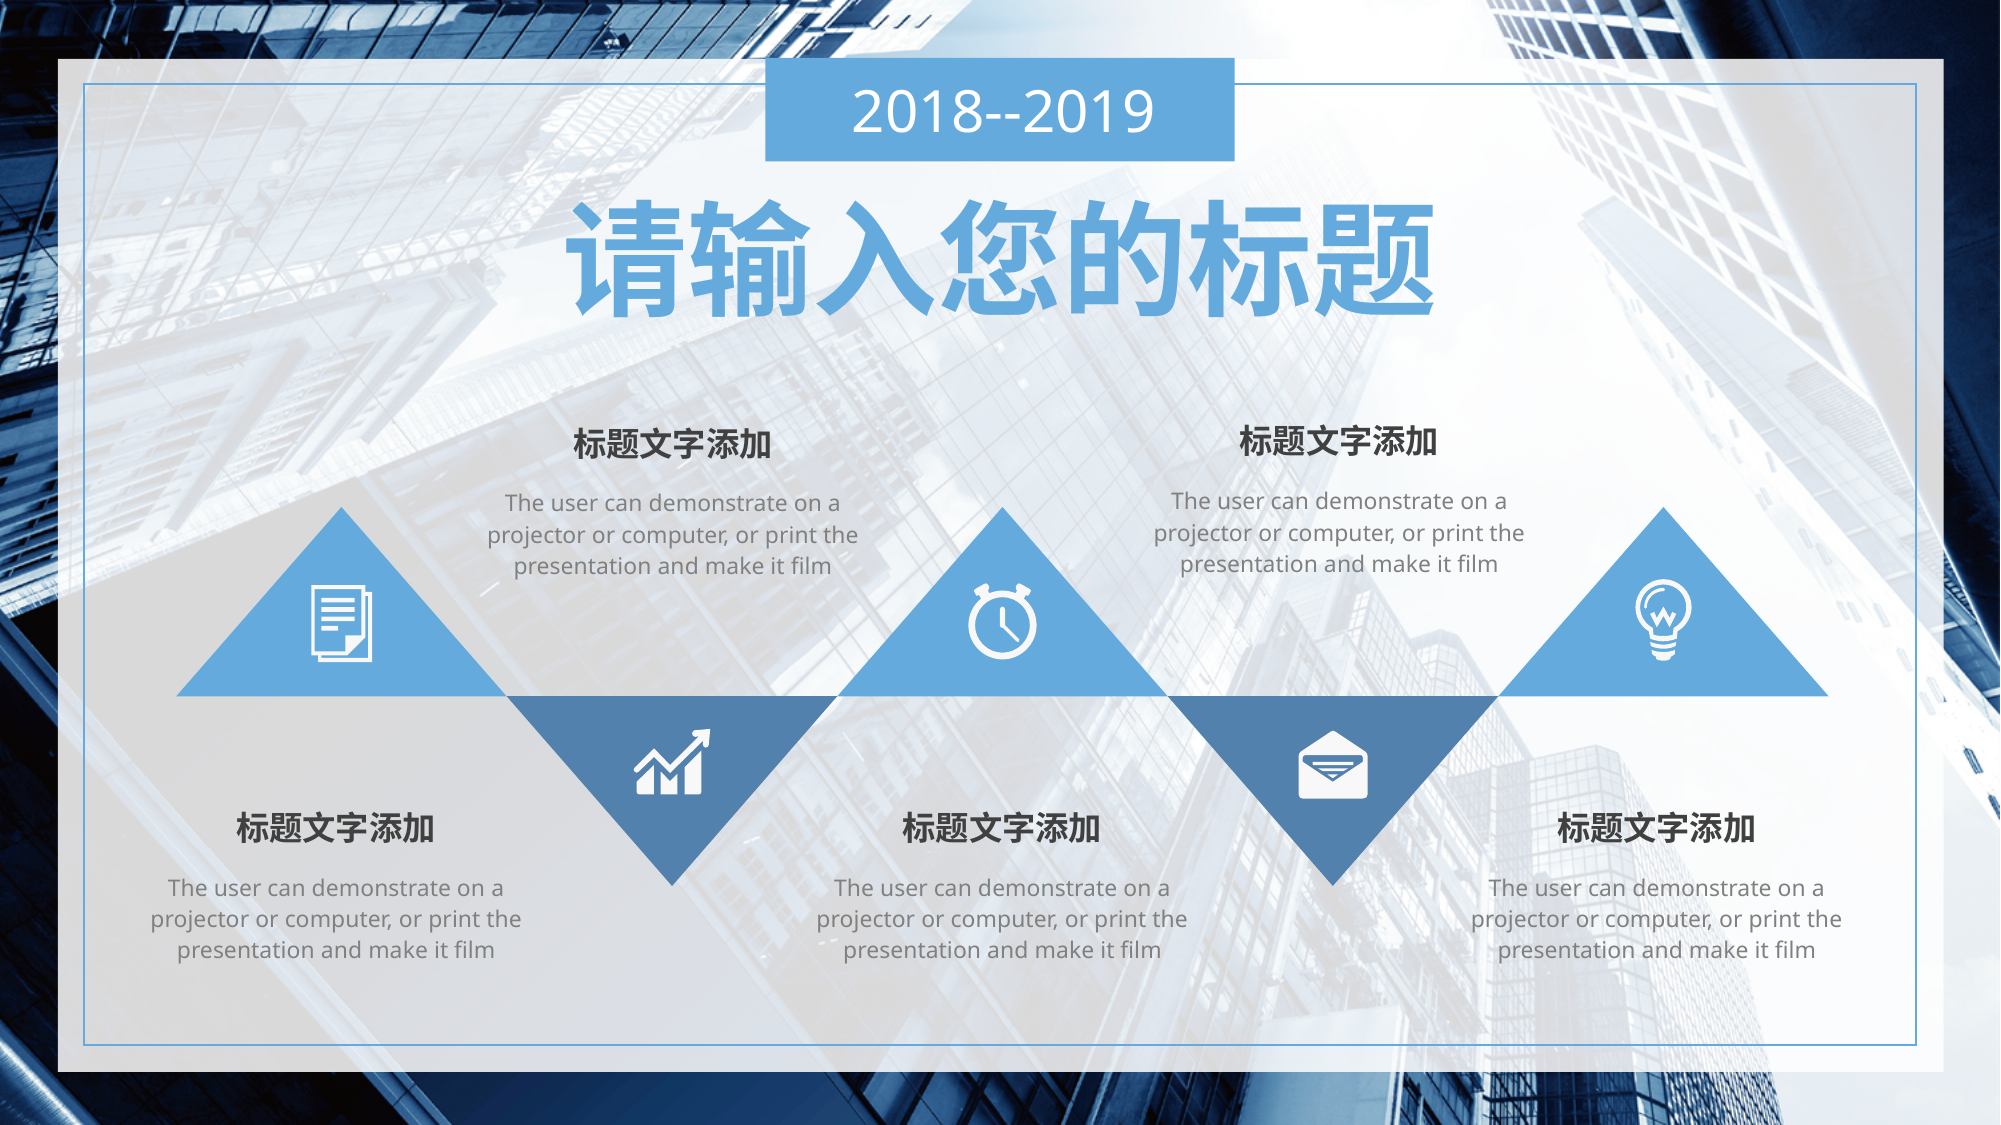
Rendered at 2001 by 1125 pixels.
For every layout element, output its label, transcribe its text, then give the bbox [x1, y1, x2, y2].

text_box [1298, 730, 1368, 799]
text_box [1498, 506, 1829, 697]
text_box [636, 765, 654, 795]
text_box [311, 585, 373, 663]
text_box [684, 750, 702, 795]
text_box [506, 696, 837, 887]
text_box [106, 799, 567, 987]
text_box [633, 728, 711, 774]
text_box [1167, 696, 1498, 887]
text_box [443, 415, 903, 602]
text_box [968, 583, 1037, 660]
text_box [1650, 641, 1677, 649]
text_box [1109, 413, 1570, 600]
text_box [772, 799, 1233, 987]
text_box [176, 506, 507, 697]
text_box [1635, 579, 1692, 642]
text_box [837, 506, 1168, 697]
text_box [1651, 649, 1675, 661]
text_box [1427, 799, 1887, 987]
text_box [660, 771, 678, 795]
picture [0, 0, 2000, 1125]
text_box 请输入您的标题 [547, 173, 1453, 339]
